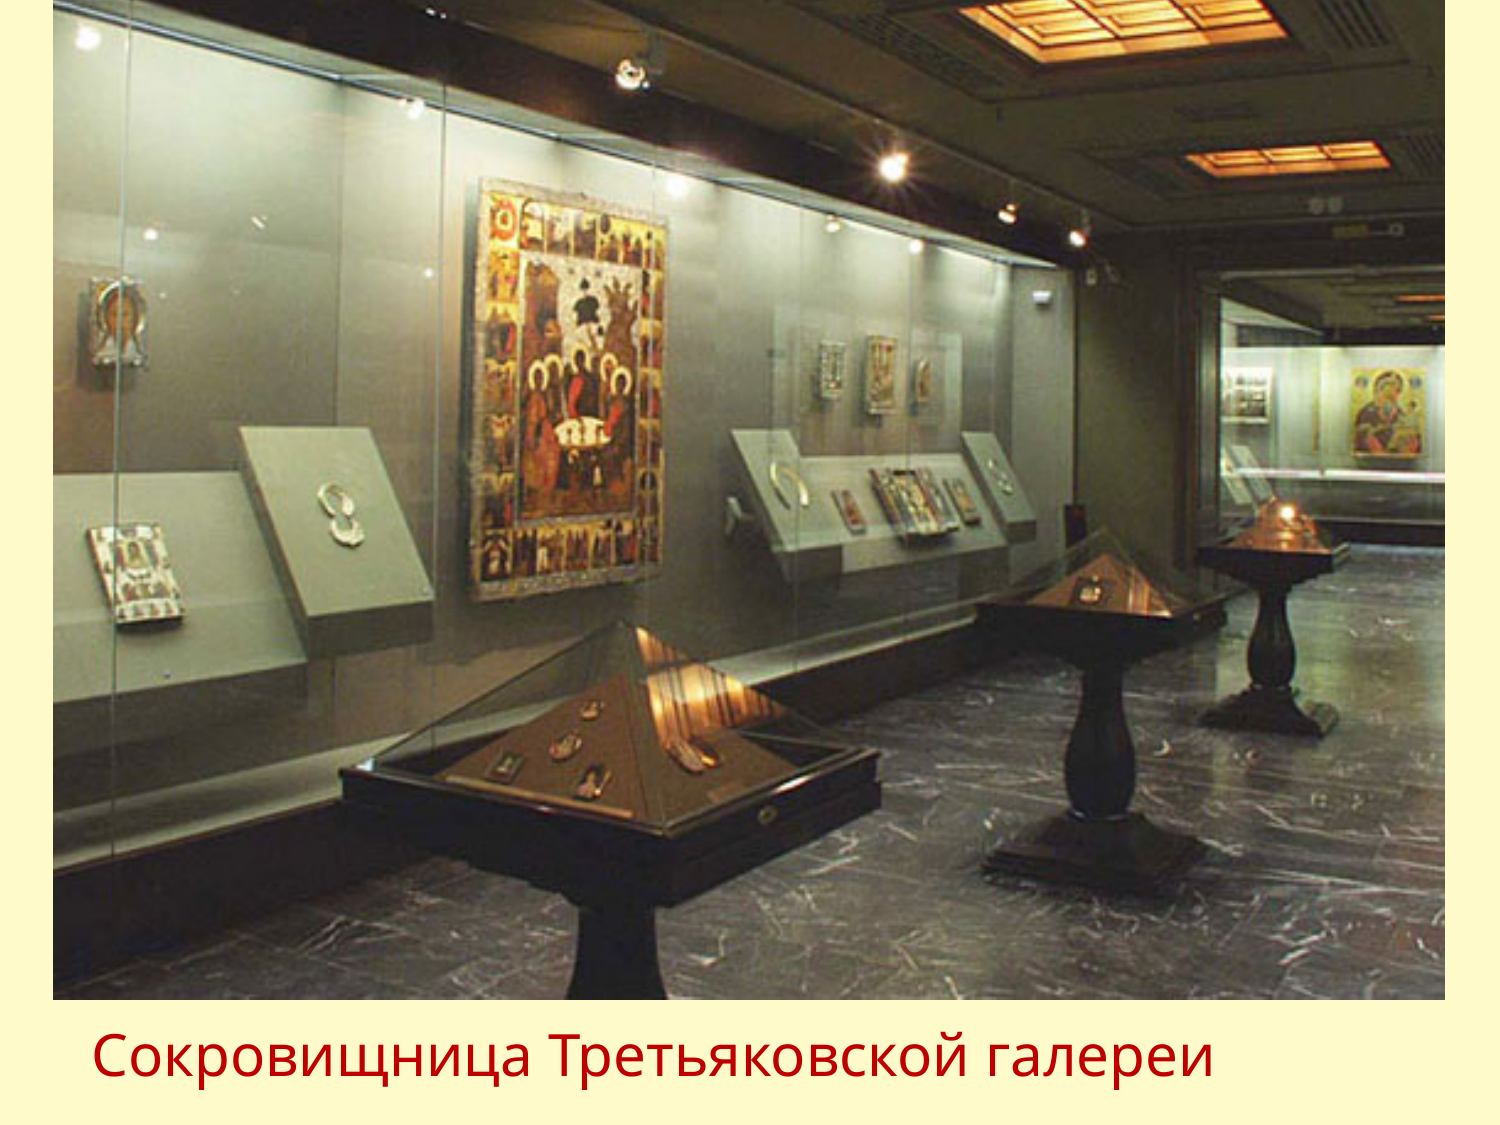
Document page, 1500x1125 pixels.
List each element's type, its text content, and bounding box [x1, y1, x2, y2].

text_box Сокровищница Третьяковской галереи [76, 1010, 1459, 1096]
picture [52, 0, 1445, 1000]
